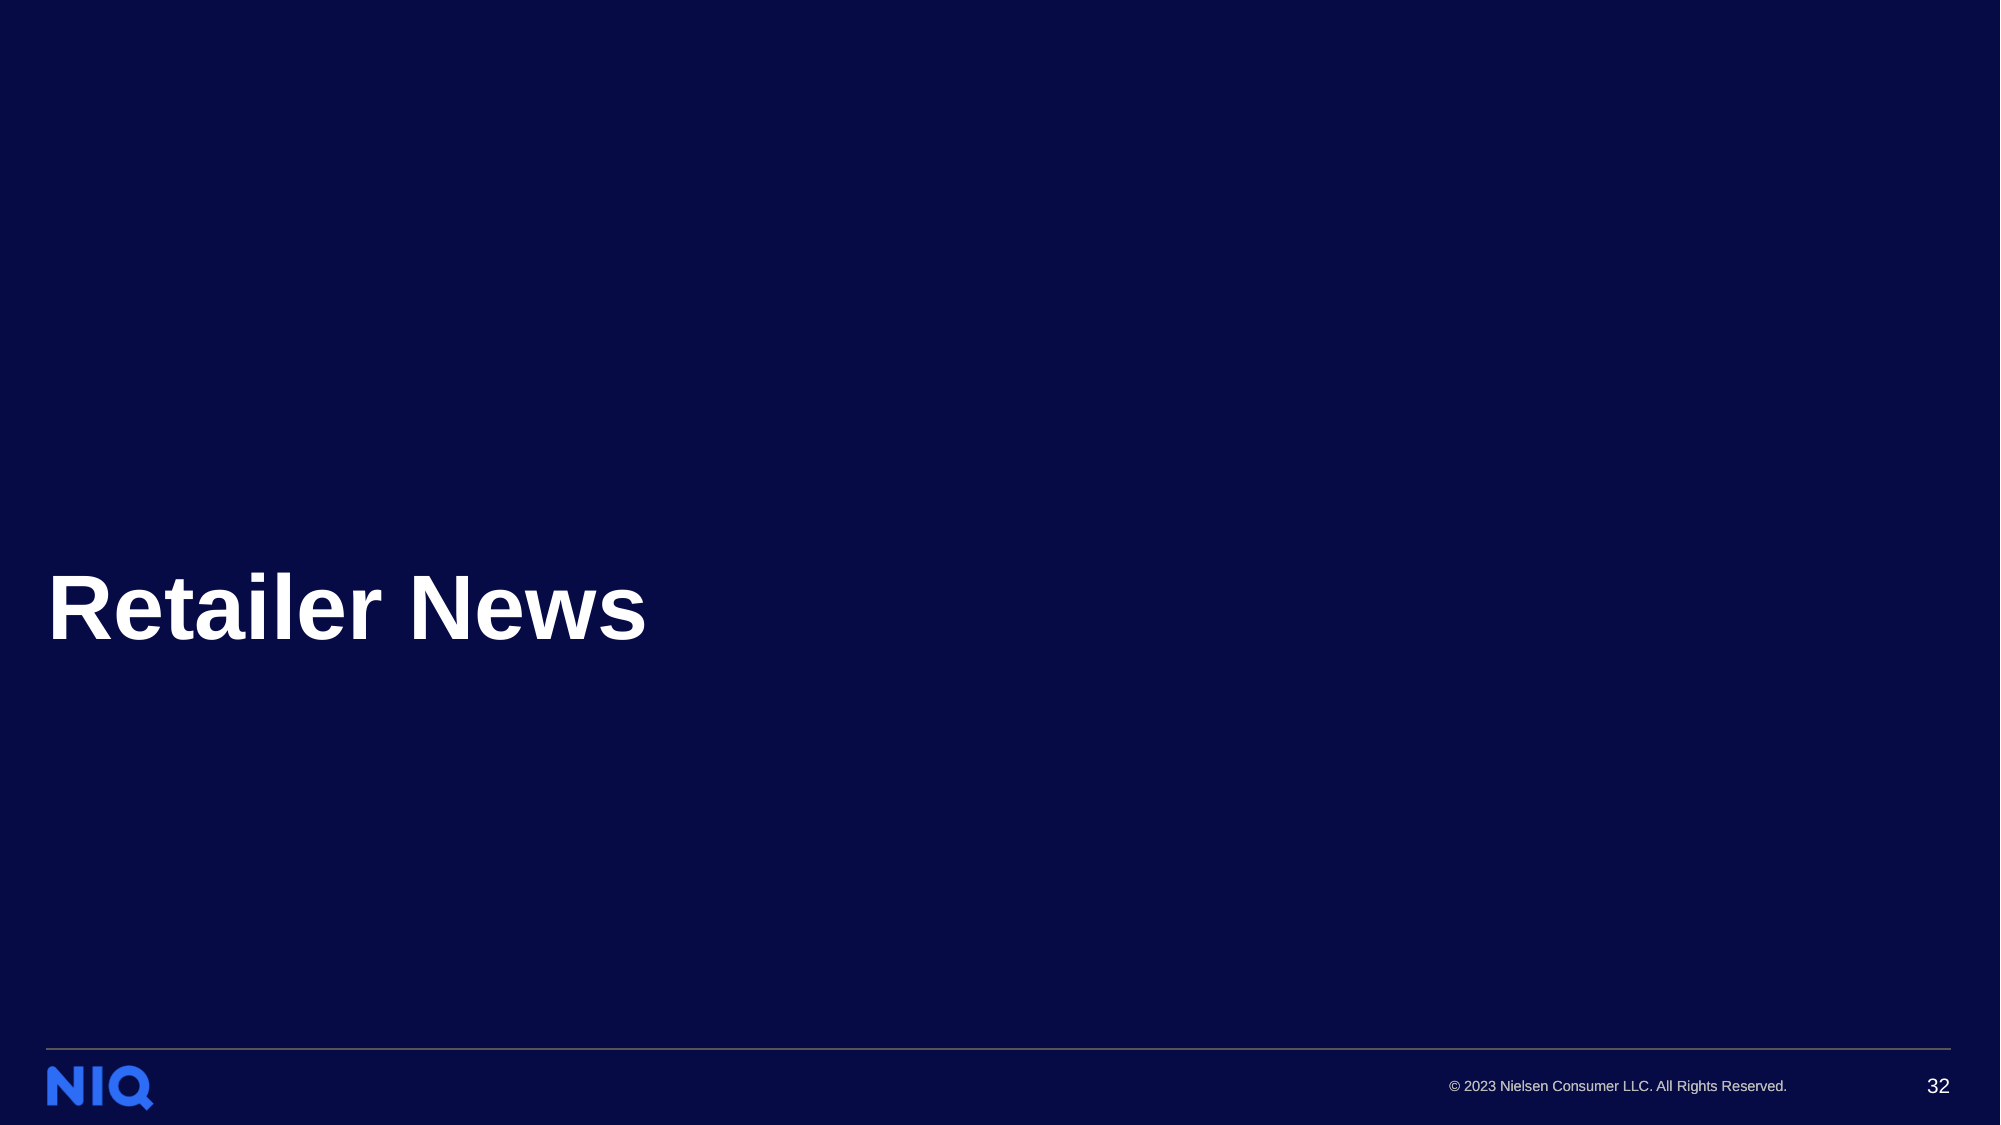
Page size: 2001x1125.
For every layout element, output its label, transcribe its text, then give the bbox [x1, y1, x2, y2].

slide_number 32 [1802, 1055, 1950, 1116]
picture [47, 1065, 154, 1111]
title Retailer News [47, 274, 1144, 666]
